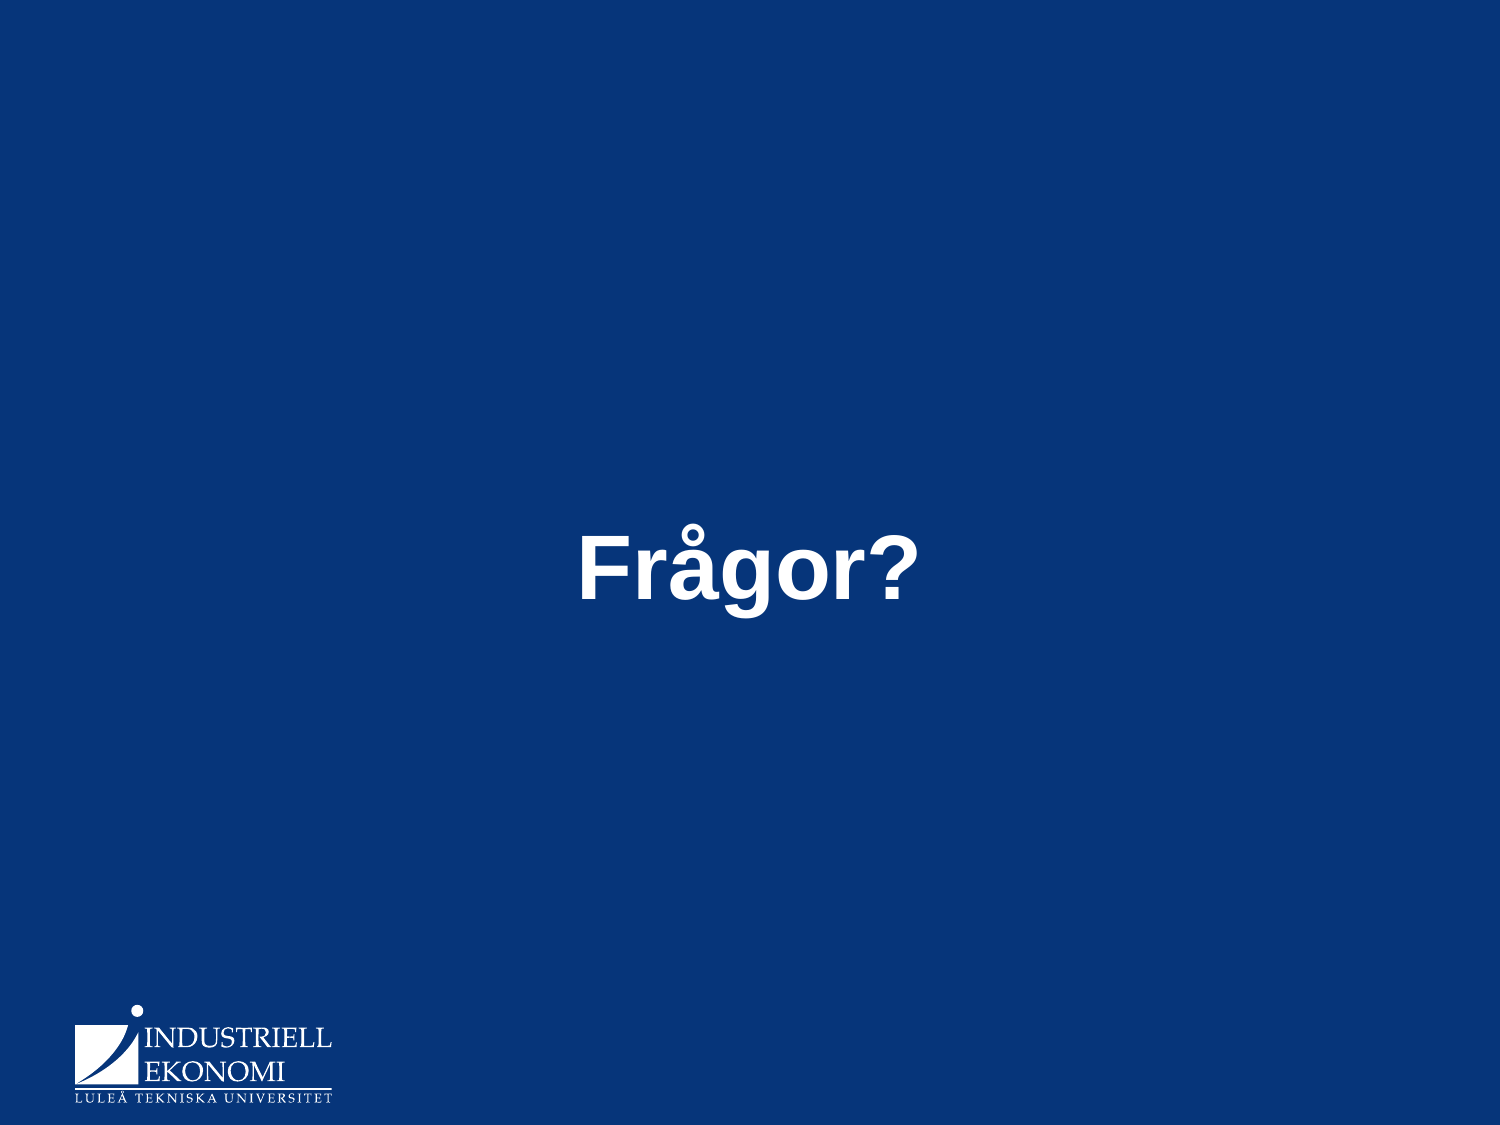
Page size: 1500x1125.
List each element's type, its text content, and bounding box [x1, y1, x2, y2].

title Frågor? [112, 441, 1388, 683]
